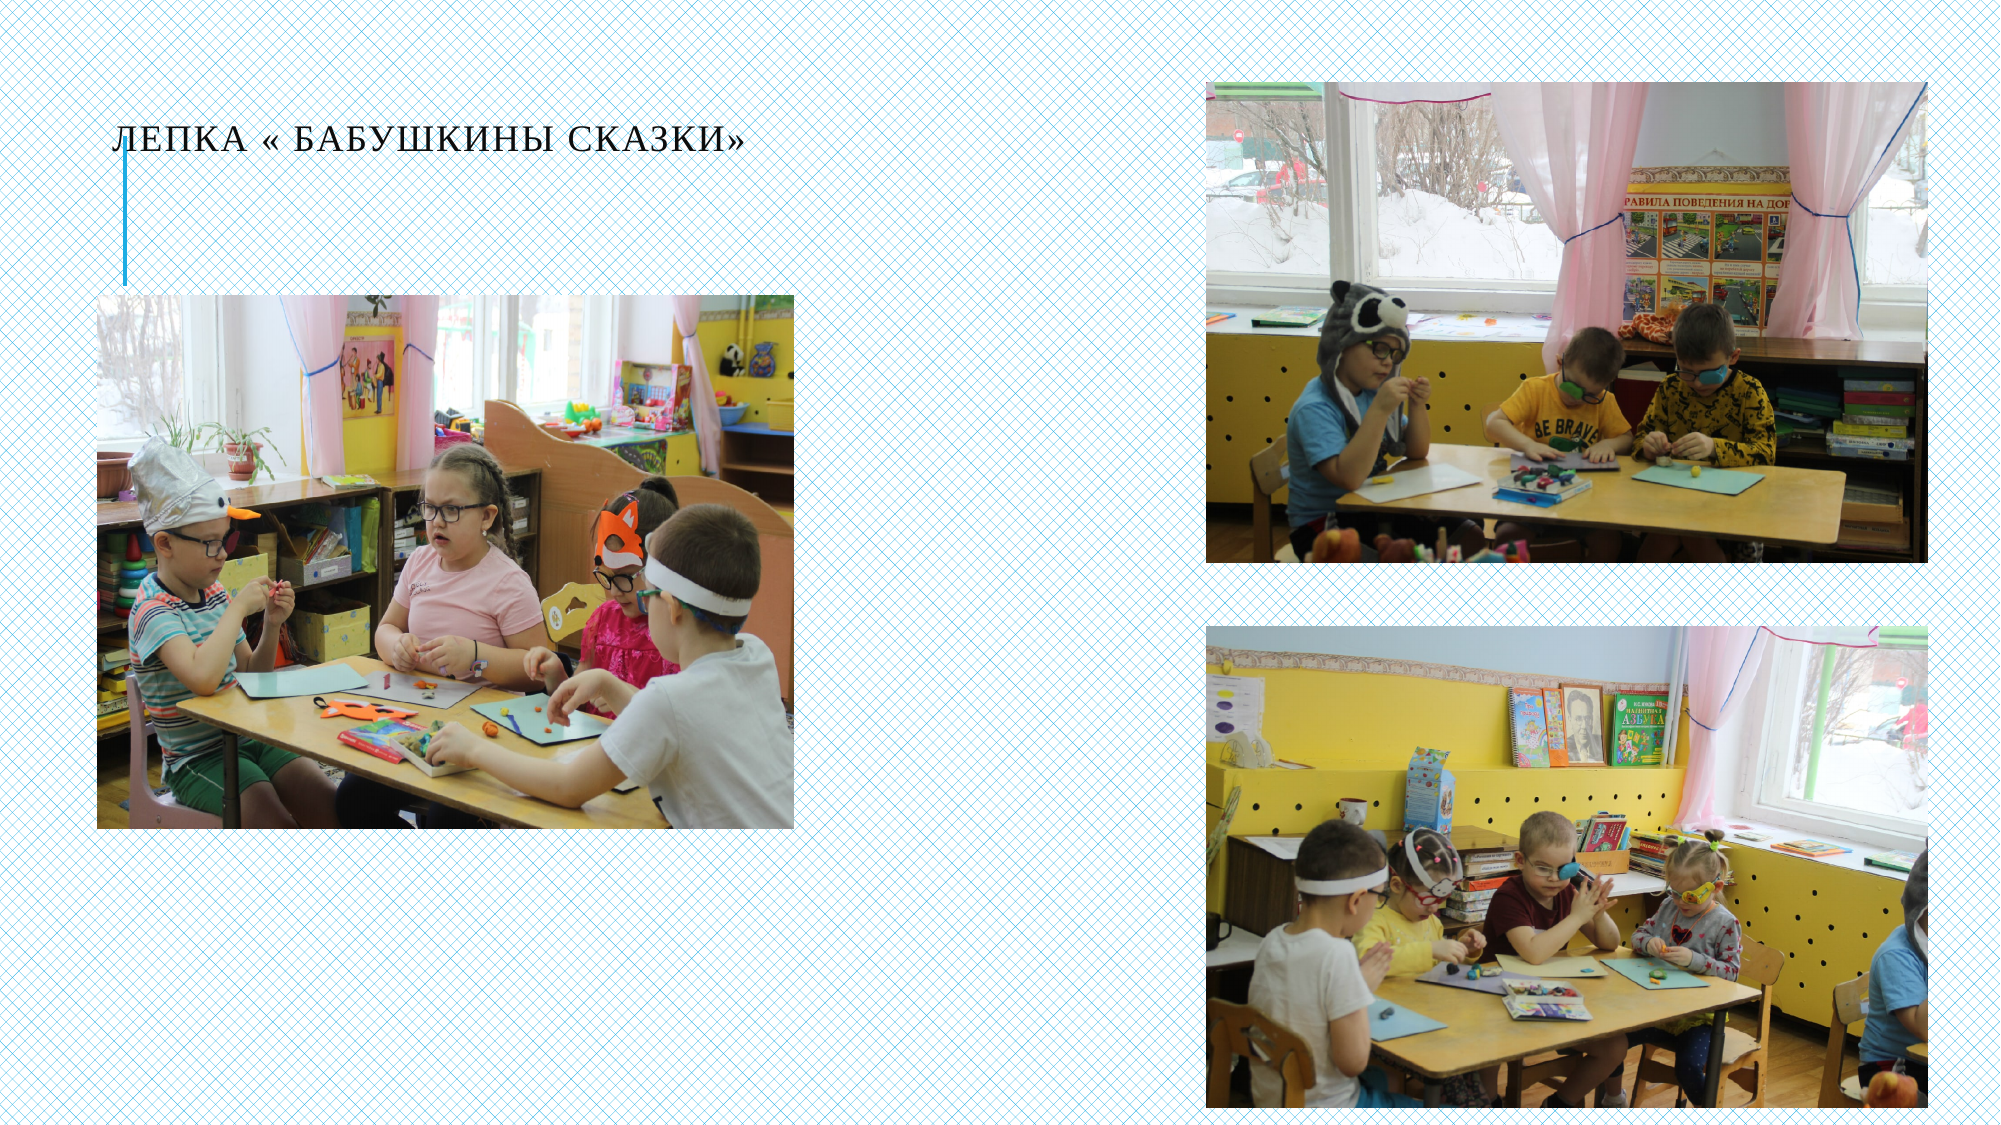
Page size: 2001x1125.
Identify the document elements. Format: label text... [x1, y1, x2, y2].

picture [1205, 626, 1928, 1108]
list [96, 295, 794, 830]
title Лепка « Бабушкины сказки» [97, 17, 1692, 264]
picture [1205, 81, 1928, 563]
